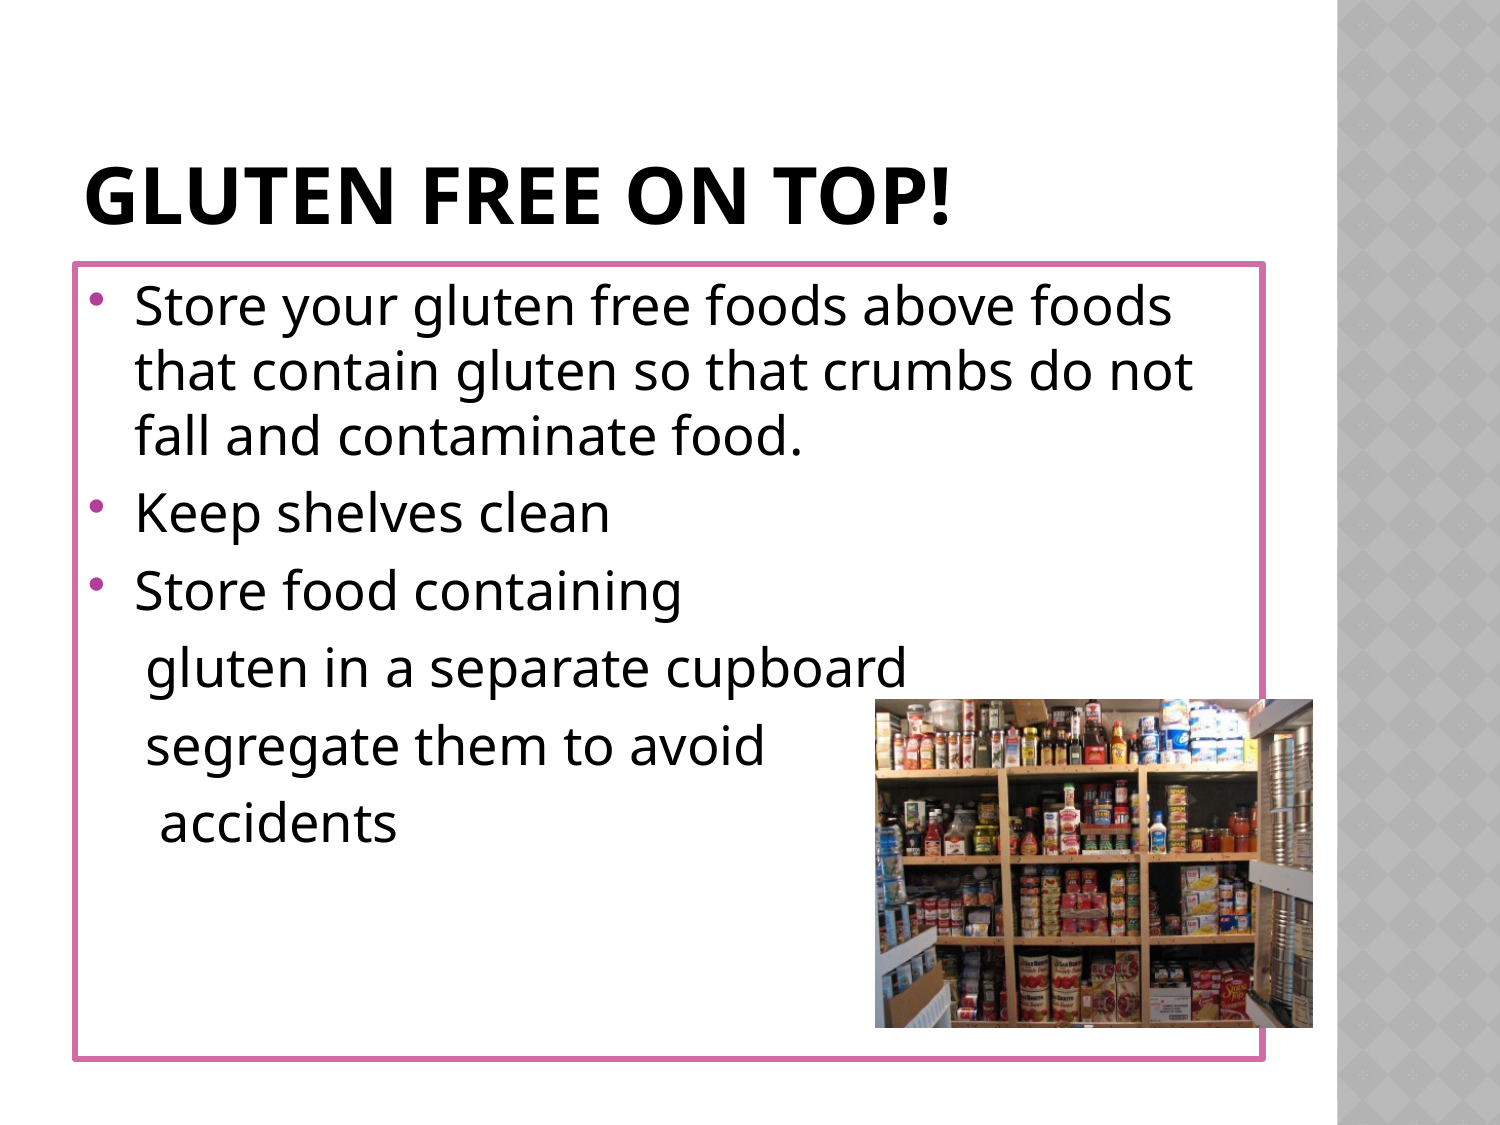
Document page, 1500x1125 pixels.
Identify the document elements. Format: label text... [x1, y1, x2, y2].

list Store your gluten free foods above foods that contain gluten so that crumbs do not fall and contaminate food. Keep shelves clean Store food containing gluten in a separate cupboard segregate them to avoid accidents [72, 261, 1266, 1062]
picture [874, 699, 1313, 1029]
title Gluten free on top! [75, 52, 1263, 240]
